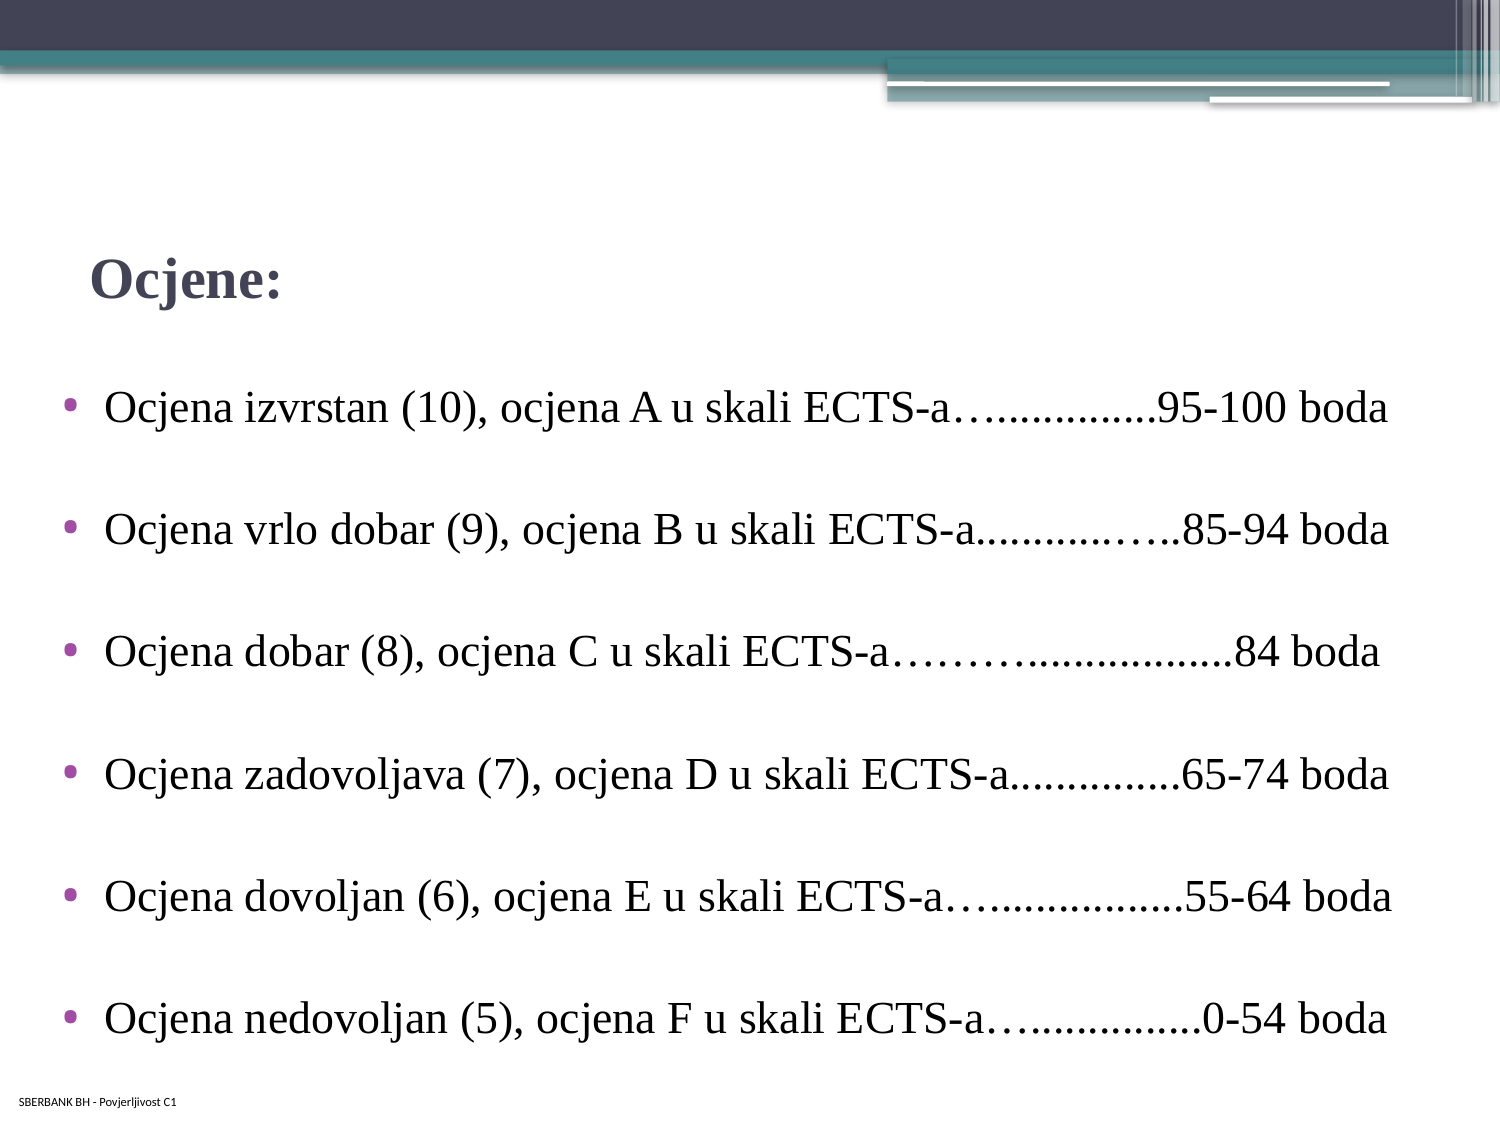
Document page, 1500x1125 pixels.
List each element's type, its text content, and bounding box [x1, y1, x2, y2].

title Ocjene: [75, 187, 1425, 363]
list Ocjena izvrstan (10), ocjena A u skali ECTS-a…..............95-100 boda Ocjena vrlo dobar (9), ocjena B u skali ECTS-a............…..85-94 boda Ocjena dobar (8), ocjena C u skali ECTS-a………..................84 boda Ocjena zadovoljava (7), ocjena D u skali ECTS-a...............65-74 boda Ocjena dovoljan (6), ocjena E u skali ECTS-a….................55-64 boda Ocjena nedovoljan (5), ocjena F u skali ECTS-a…...............0-54 boda [29, 368, 1471, 1079]
